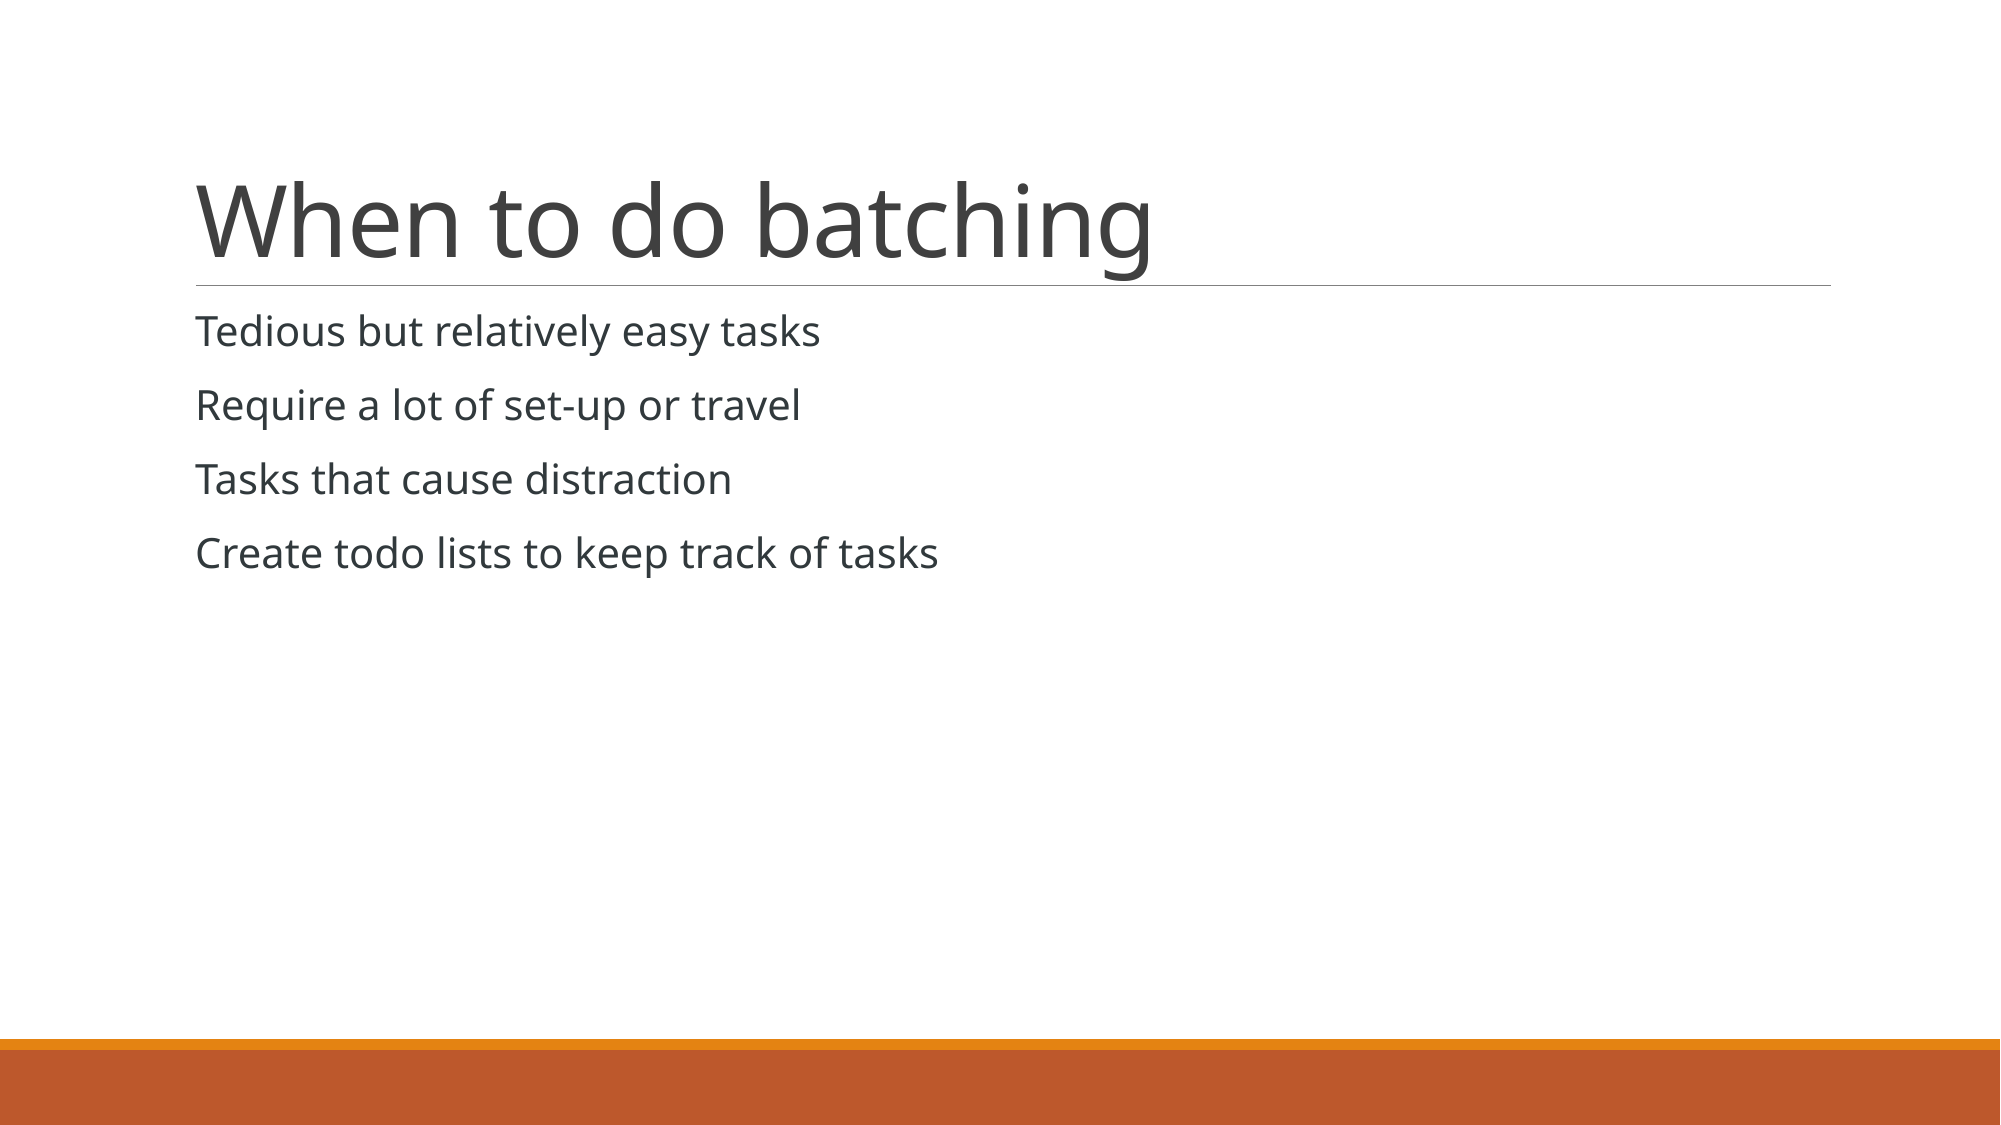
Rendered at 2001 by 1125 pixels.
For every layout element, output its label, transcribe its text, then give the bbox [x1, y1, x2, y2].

title When to do batching [180, 47, 1830, 285]
list Tedious but relatively easy tasks Require a lot of set-up or travel Tasks that cause distraction Create todo lists to keep track of tasks [180, 302, 1830, 963]
